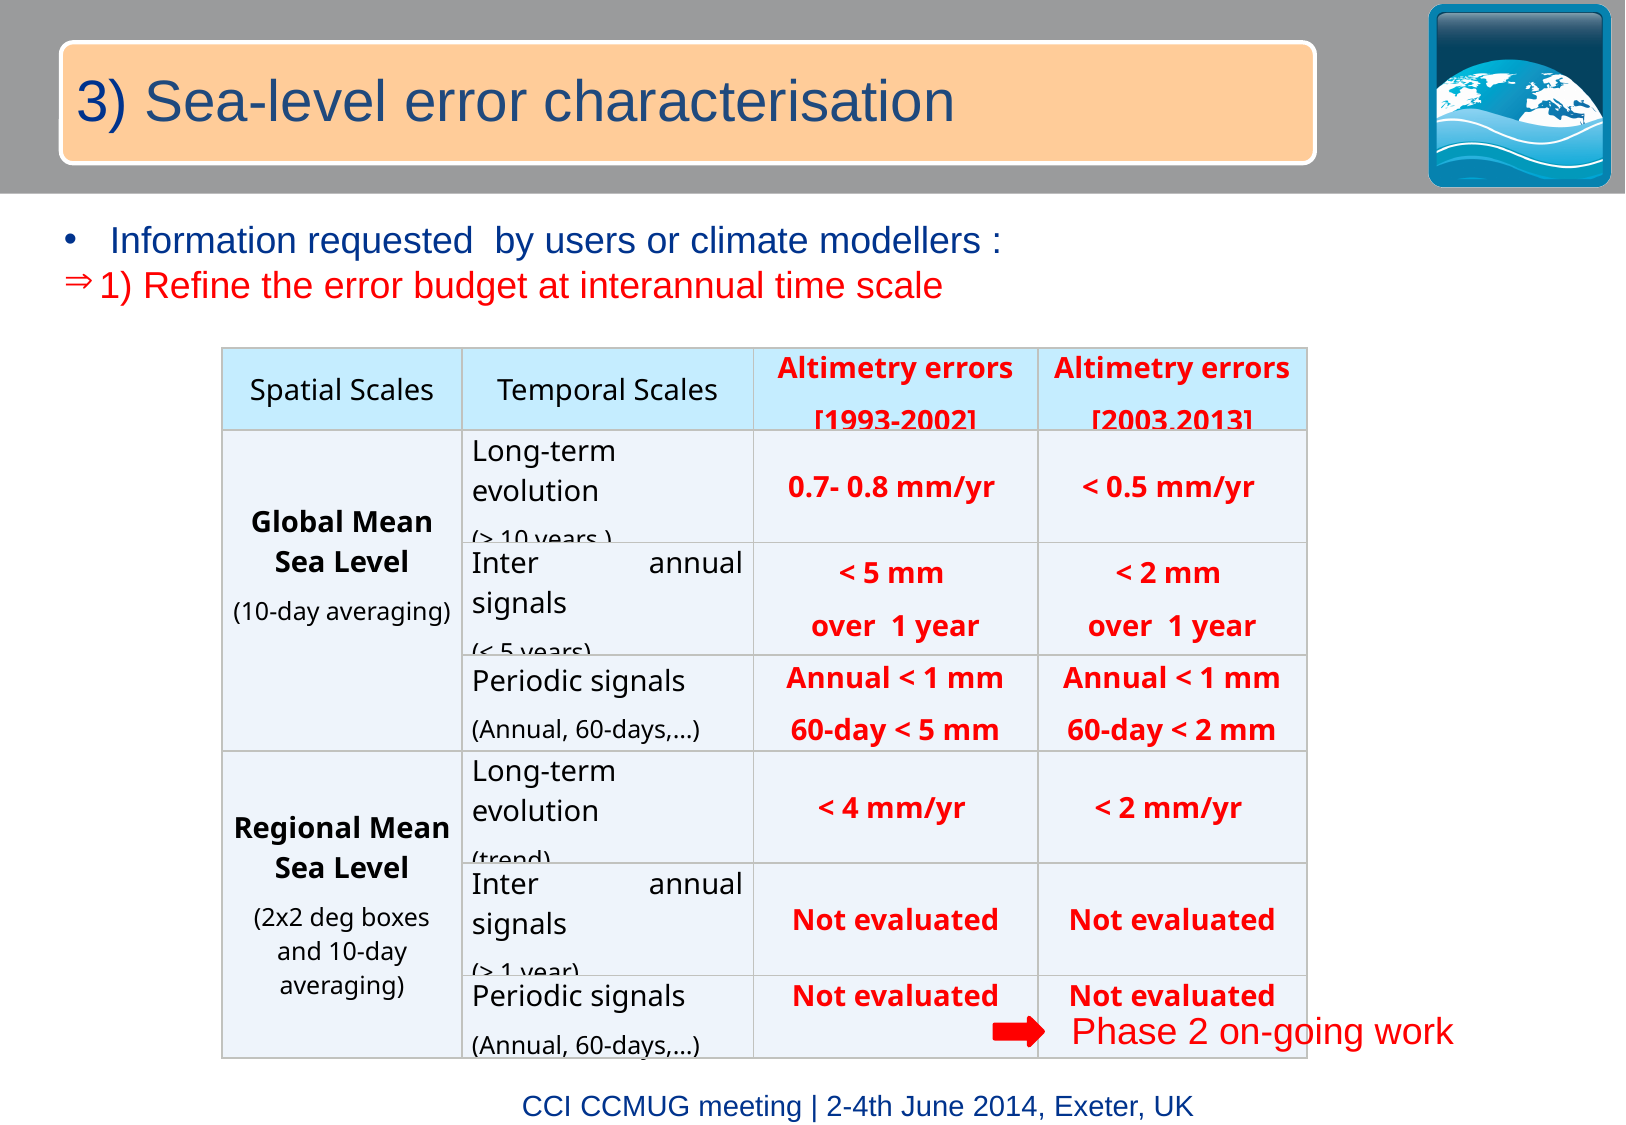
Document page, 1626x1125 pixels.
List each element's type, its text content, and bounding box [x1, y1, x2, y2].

table_cell Long-term evolution (> 10 years ) [463, 431, 753, 542]
table_cell Periodic signals (Annual, 60-days,…) [463, 656, 753, 750]
table_cell Not evaluated [1039, 864, 1306, 975]
table_cell Inter annual signals (< 5 years) [463, 543, 753, 654]
table_header Altimetry errors [1993-2002] [754, 349, 1037, 429]
table_cell < 4 mm/yr [754, 752, 1037, 862]
picture [1418, 0, 1621, 197]
table_cell Annual < 1 mm 60-day < 5 mm [754, 656, 1037, 750]
table_cell Annual < 1 mm 60-day < 2 mm [1039, 656, 1306, 750]
table_cell Not evaluated [1039, 976, 1306, 1057]
table_header Altimetry errors [2003,2013] [1039, 349, 1306, 429]
table_cell Long-term evolution (trend) [463, 752, 753, 862]
table_cell Not evaluated [754, 976, 1037, 1057]
table_cell < 2 mm/yr [1039, 752, 1306, 862]
table_cell < 0.5 mm/yr [1039, 431, 1306, 542]
text_box [992, 1015, 1045, 1048]
table_header Temporal Scales [463, 349, 753, 429]
table_header Spatial Scales [223, 349, 461, 429]
table_cell Global Mean Sea Level (10-day averaging) [223, 431, 461, 750]
text_box Information requested by users or climate modellers : 1) Refine the error budget at interannual time scale [49, 209, 1593, 314]
table_cell Periodic signals (Annual, 60-days,…) [463, 976, 753, 1057]
table_cell Regional Mean Sea Level (2x2 deg boxes and 10-day averaging) [223, 752, 461, 1057]
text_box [60, 42, 1316, 164]
table_cell Inter annual signals (> 1 year) [463, 864, 753, 975]
table_cell < 5 mm over 1 year [754, 543, 1037, 654]
table_cell 0.7- 0.8 mm/yr [754, 431, 1037, 542]
table_cell < 2 mm over 1 year [1039, 543, 1306, 654]
table_cell Not evaluated [754, 864, 1037, 975]
text_box Phase 2 on-going work [1056, 999, 1469, 1060]
